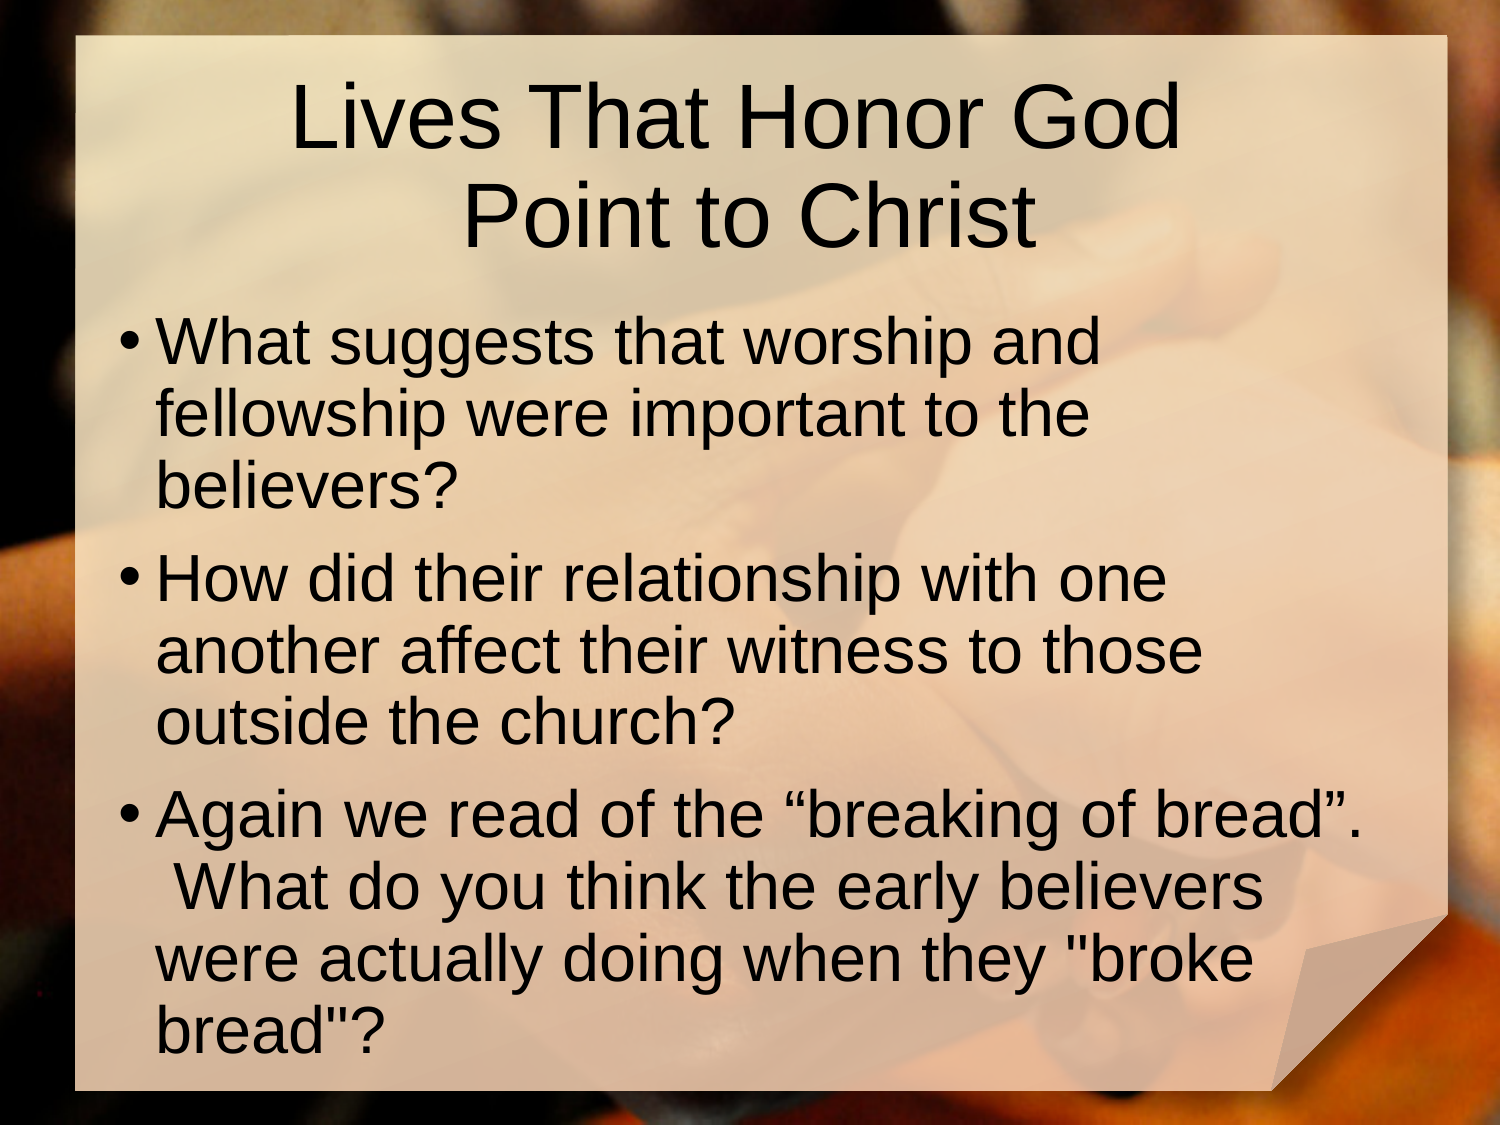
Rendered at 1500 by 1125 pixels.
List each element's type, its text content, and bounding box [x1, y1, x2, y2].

title Lives That Honor God Point to Christ [103, 59, 1397, 278]
picture [0, 0, 1500, 1125]
list What suggests that worship and fellowship were important to the believers? How did their relationship with one another affect their witness to those outside the church? Again we read of the “breaking of bread”. What do you think the early believers were actually doing when they "broke bread"? [103, 299, 1397, 1014]
